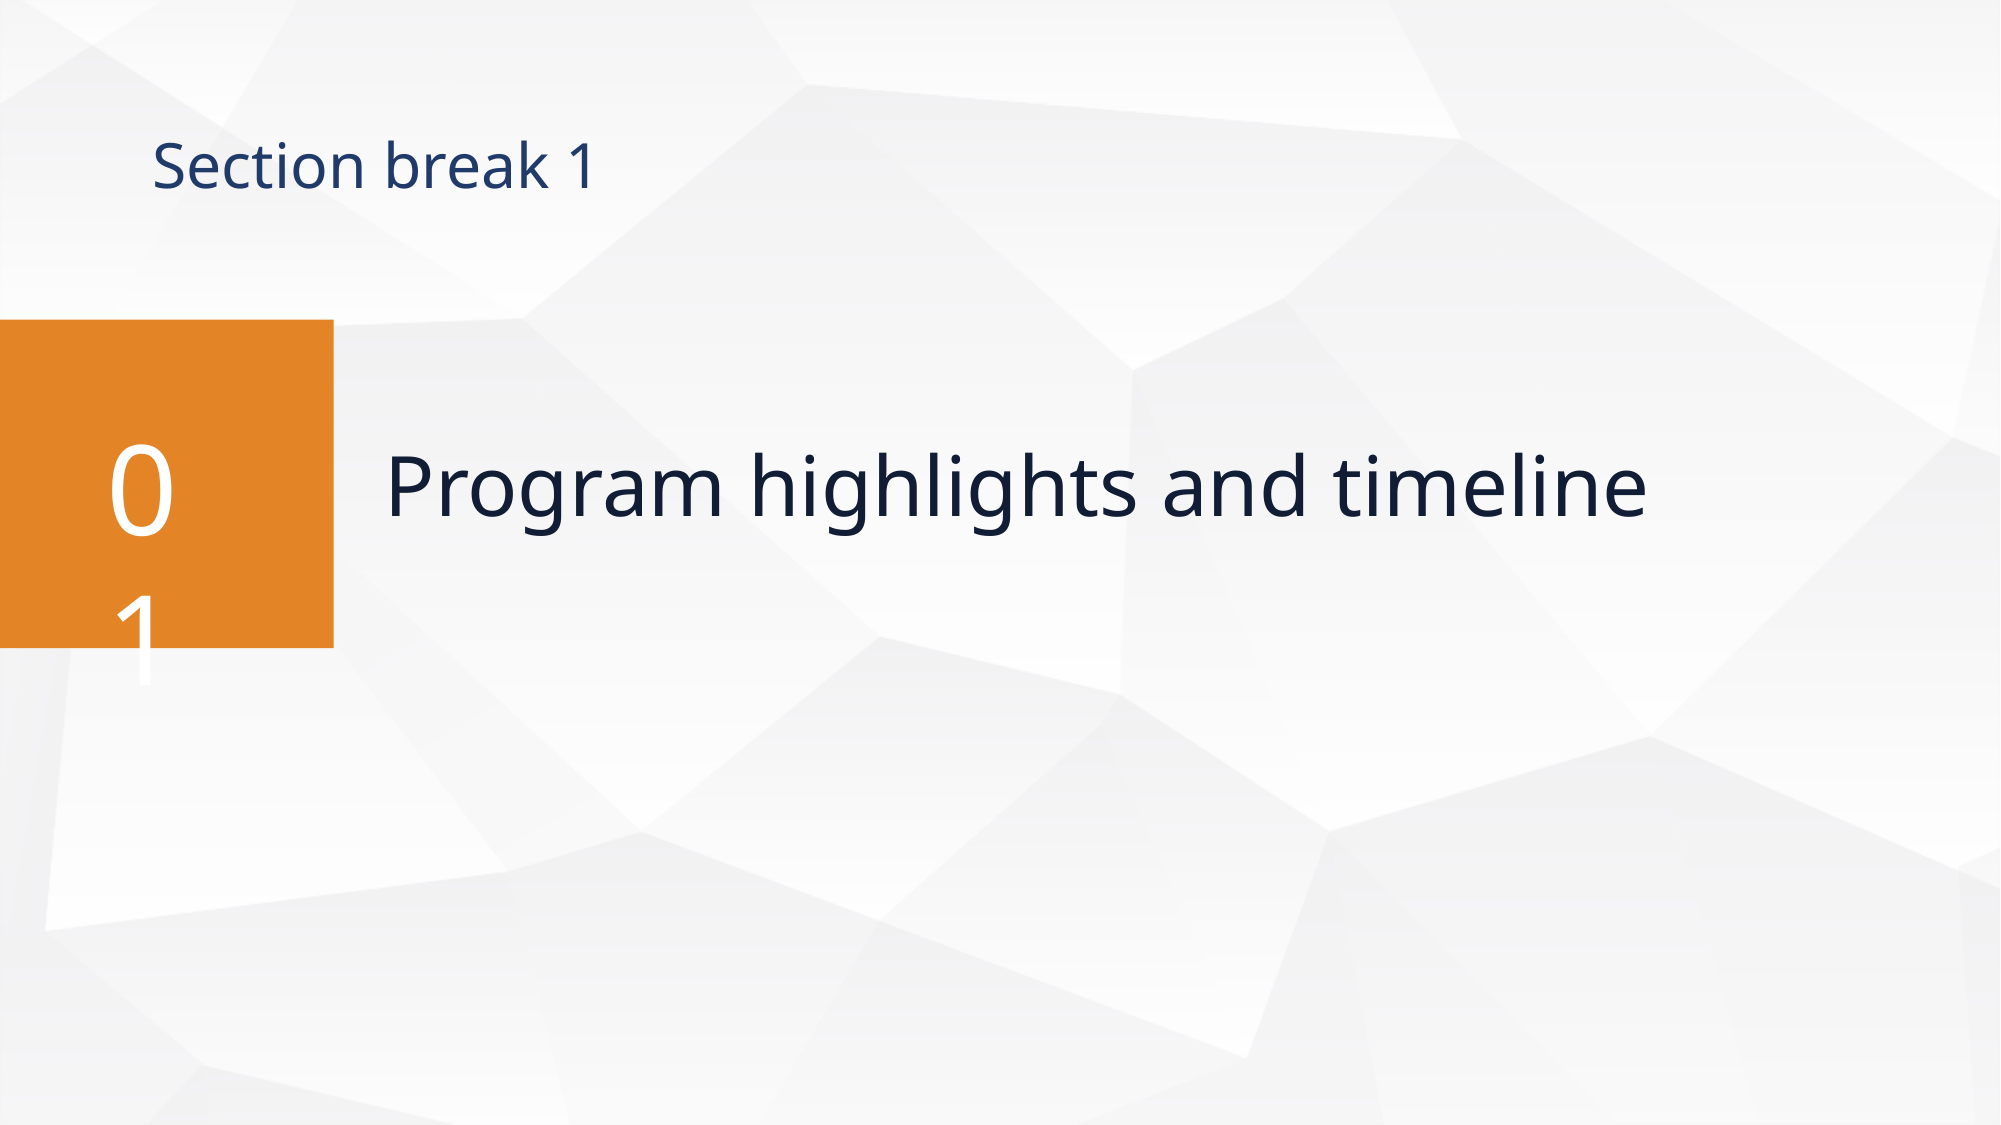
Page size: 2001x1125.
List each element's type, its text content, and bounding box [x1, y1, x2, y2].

text_box Program highlights and timeline [370, 318, 1979, 647]
title Section break 1 [137, 59, 1863, 278]
picture [0, 0, 2001, 1125]
text_box 01 [91, 403, 264, 719]
